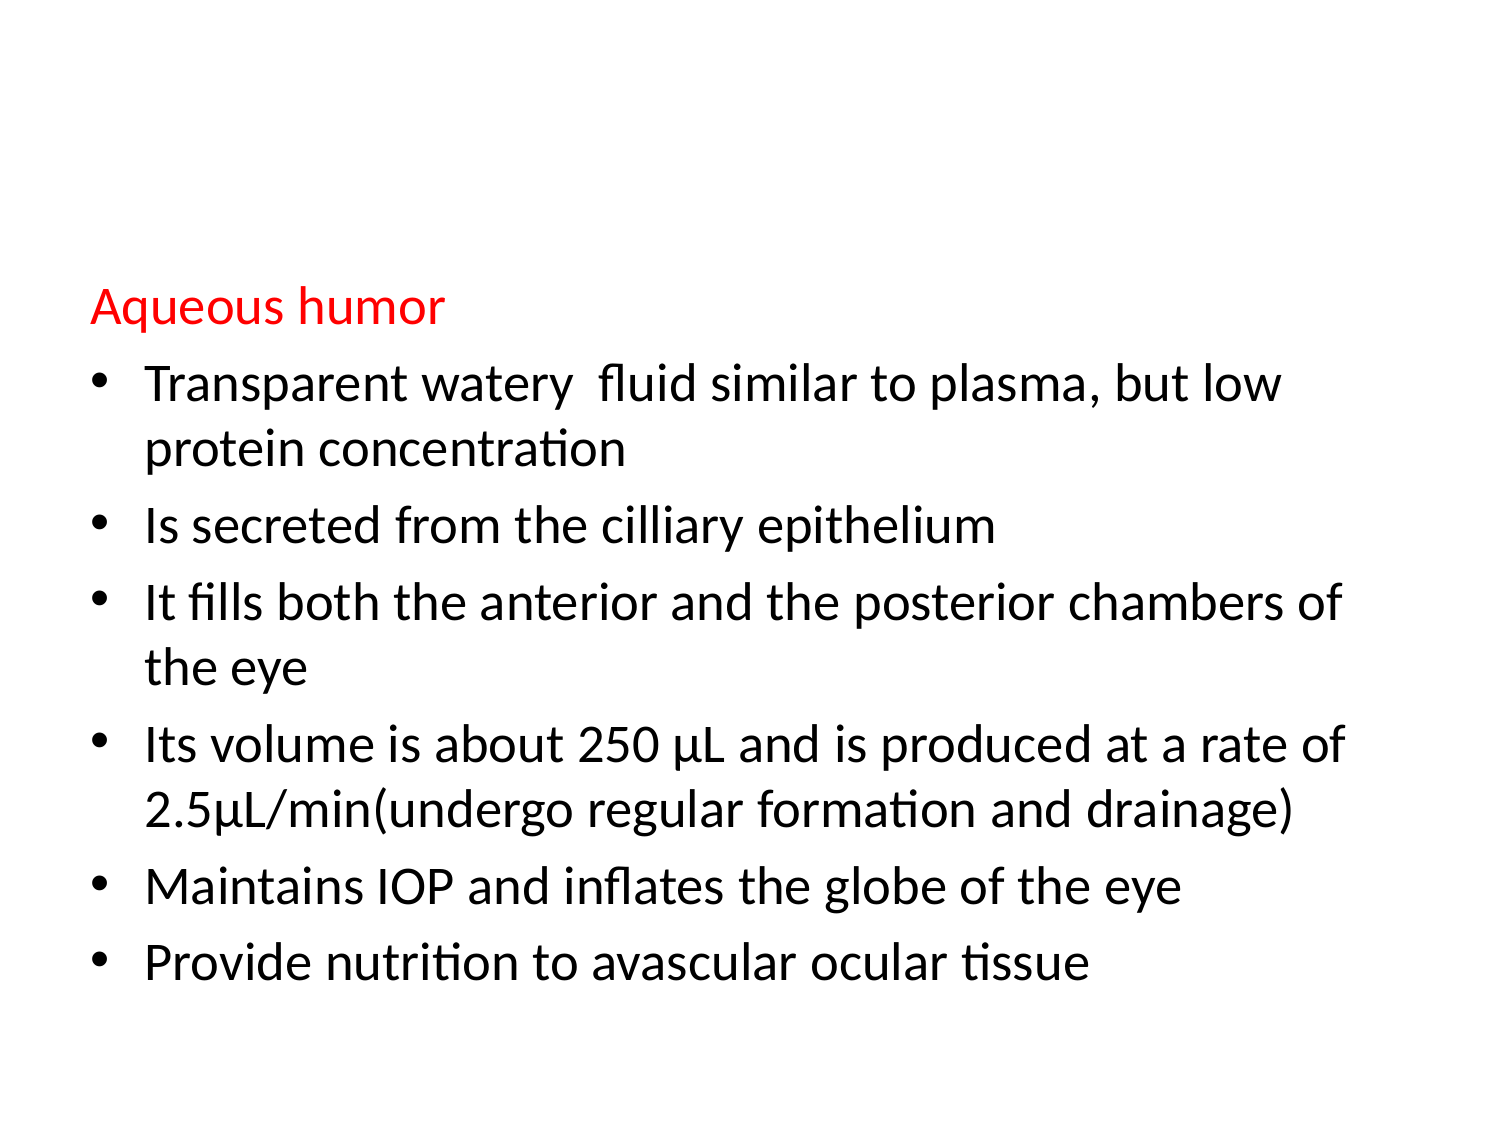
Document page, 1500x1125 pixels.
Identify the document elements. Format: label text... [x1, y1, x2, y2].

list Aqueous humor Transparent watery fluid similar to plasma, but low protein concentration Is secreted from the cilliary epithelium It fills both the anterior and the posterior chambers of the eye Its volume is about 250 μL and is produced at a rate of 2.5μL/min(undergo regular formation and drainage) Maintains IOP and inflates the globe of the eye Provide nutrition to avascular ocular tissue [75, 262, 1425, 1005]
